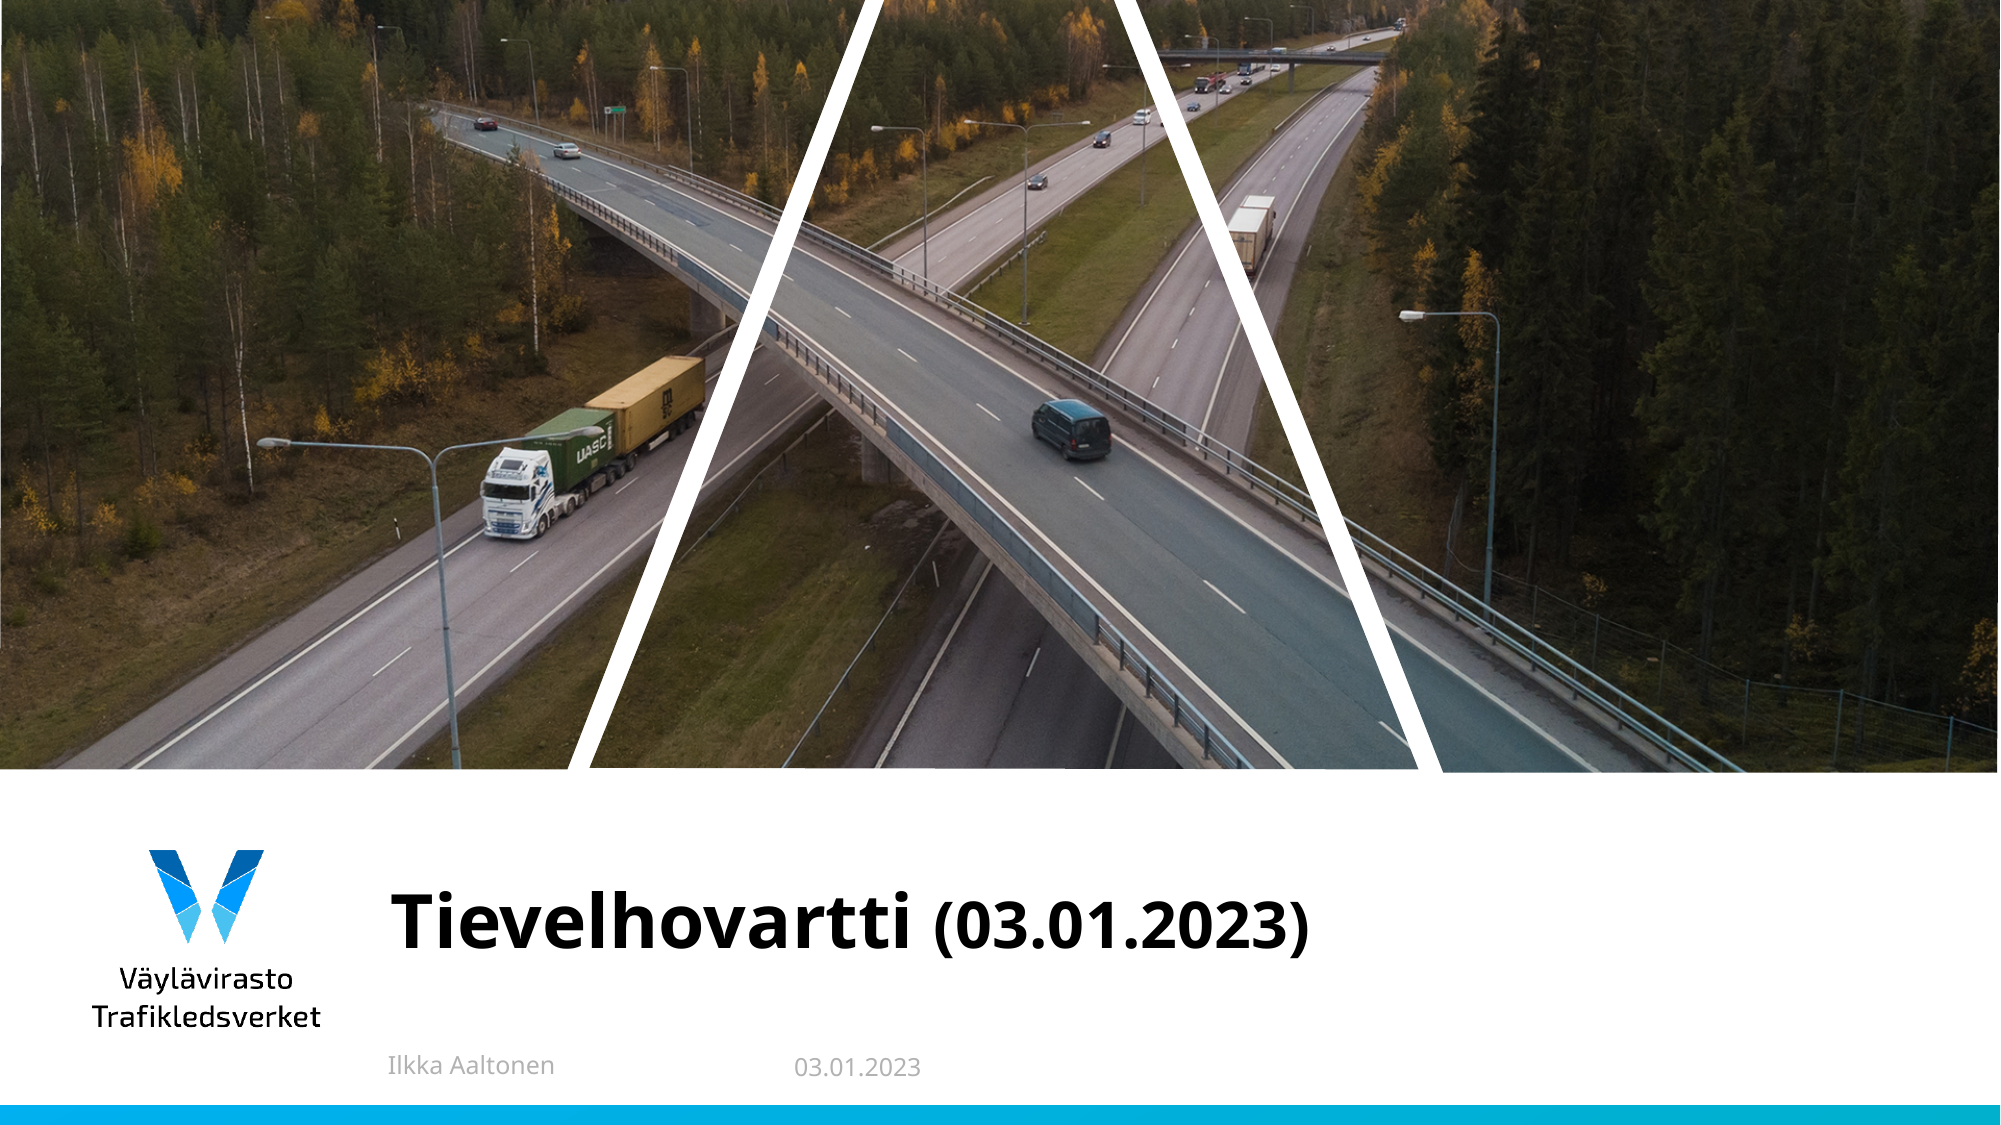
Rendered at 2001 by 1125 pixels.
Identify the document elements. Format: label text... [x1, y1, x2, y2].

picture [0, 0, 2000, 773]
title Tievelhovartti (03.01.2023) [375, 876, 1454, 979]
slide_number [779, 1036, 1050, 1097]
picture [47, 806, 367, 1073]
footer Ilkka Aaltonen [372, 1036, 779, 1097]
